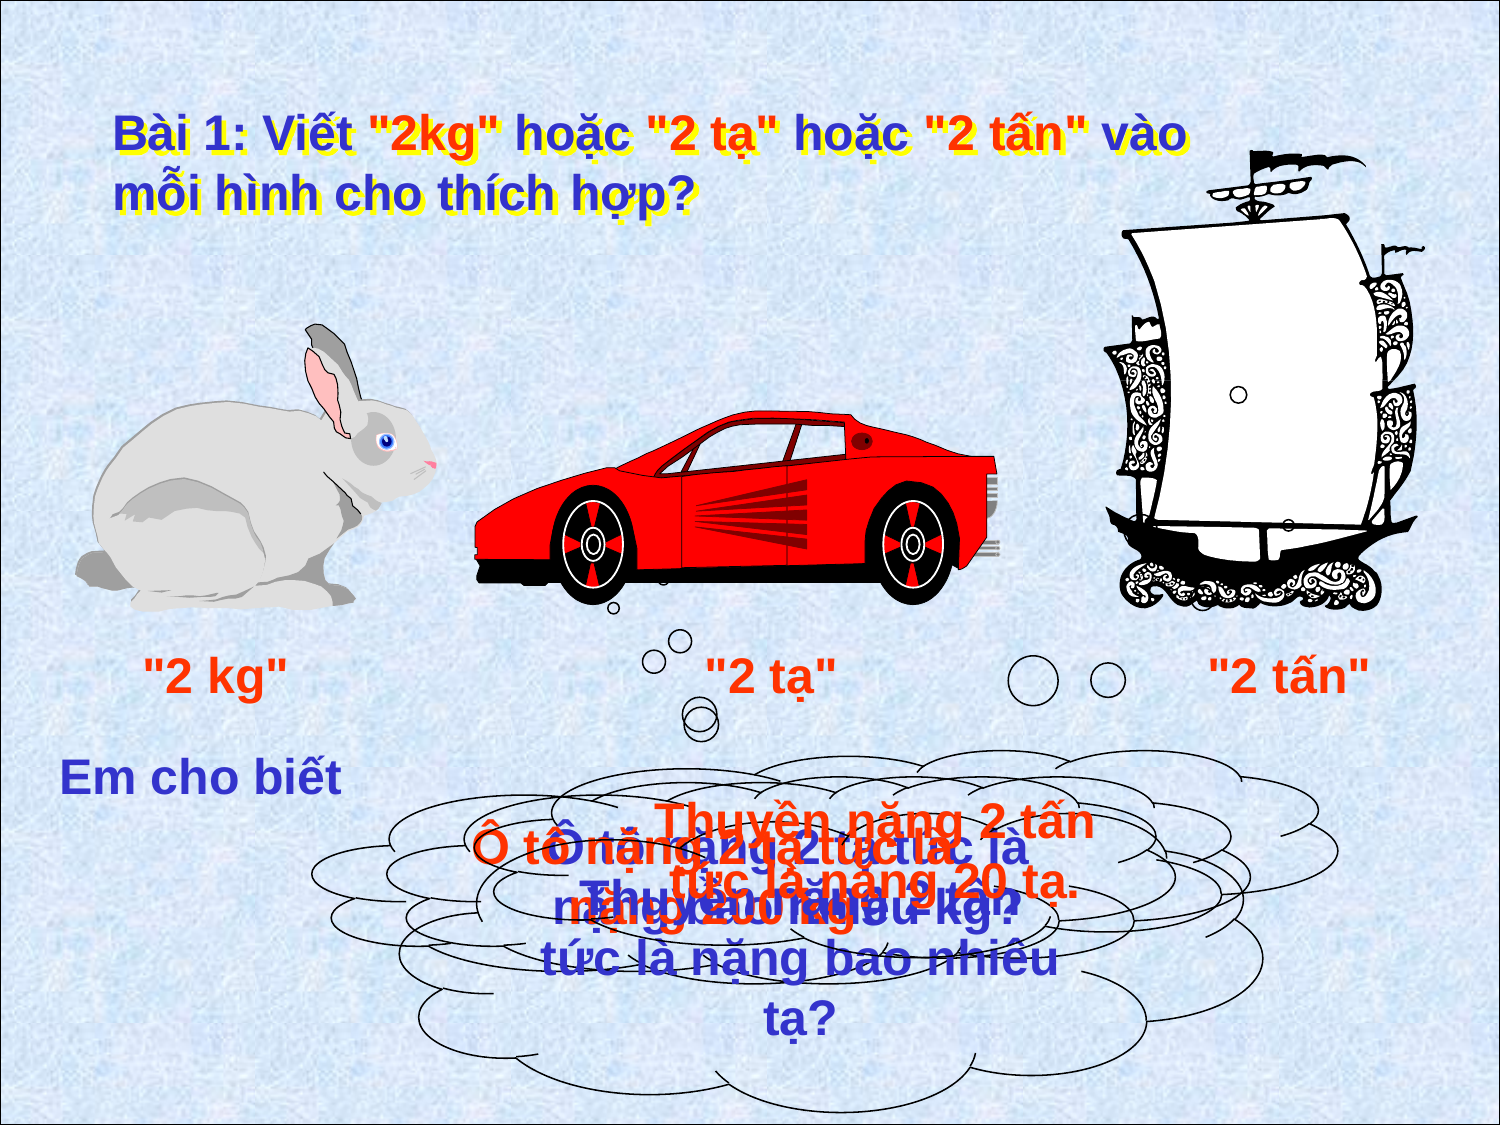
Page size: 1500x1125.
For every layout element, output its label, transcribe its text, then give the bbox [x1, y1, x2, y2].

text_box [74, 93, 1426, 712]
text_box Ô tô nặng 2 tạ tức là nặng 200 kg [311, 795, 560, 946]
text_box Thuyền nặng 2 tấn tức là nặng bao nhiêu tạ? [399, 868, 1263, 1113]
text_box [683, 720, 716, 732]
text_box Em cho biết [44, 737, 358, 813]
text_box Thuyền nặng 2 tấn tức là nặng 20 tạ. [474, 750, 1338, 958]
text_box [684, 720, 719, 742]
text_box [0, 0, 1500, 1125]
